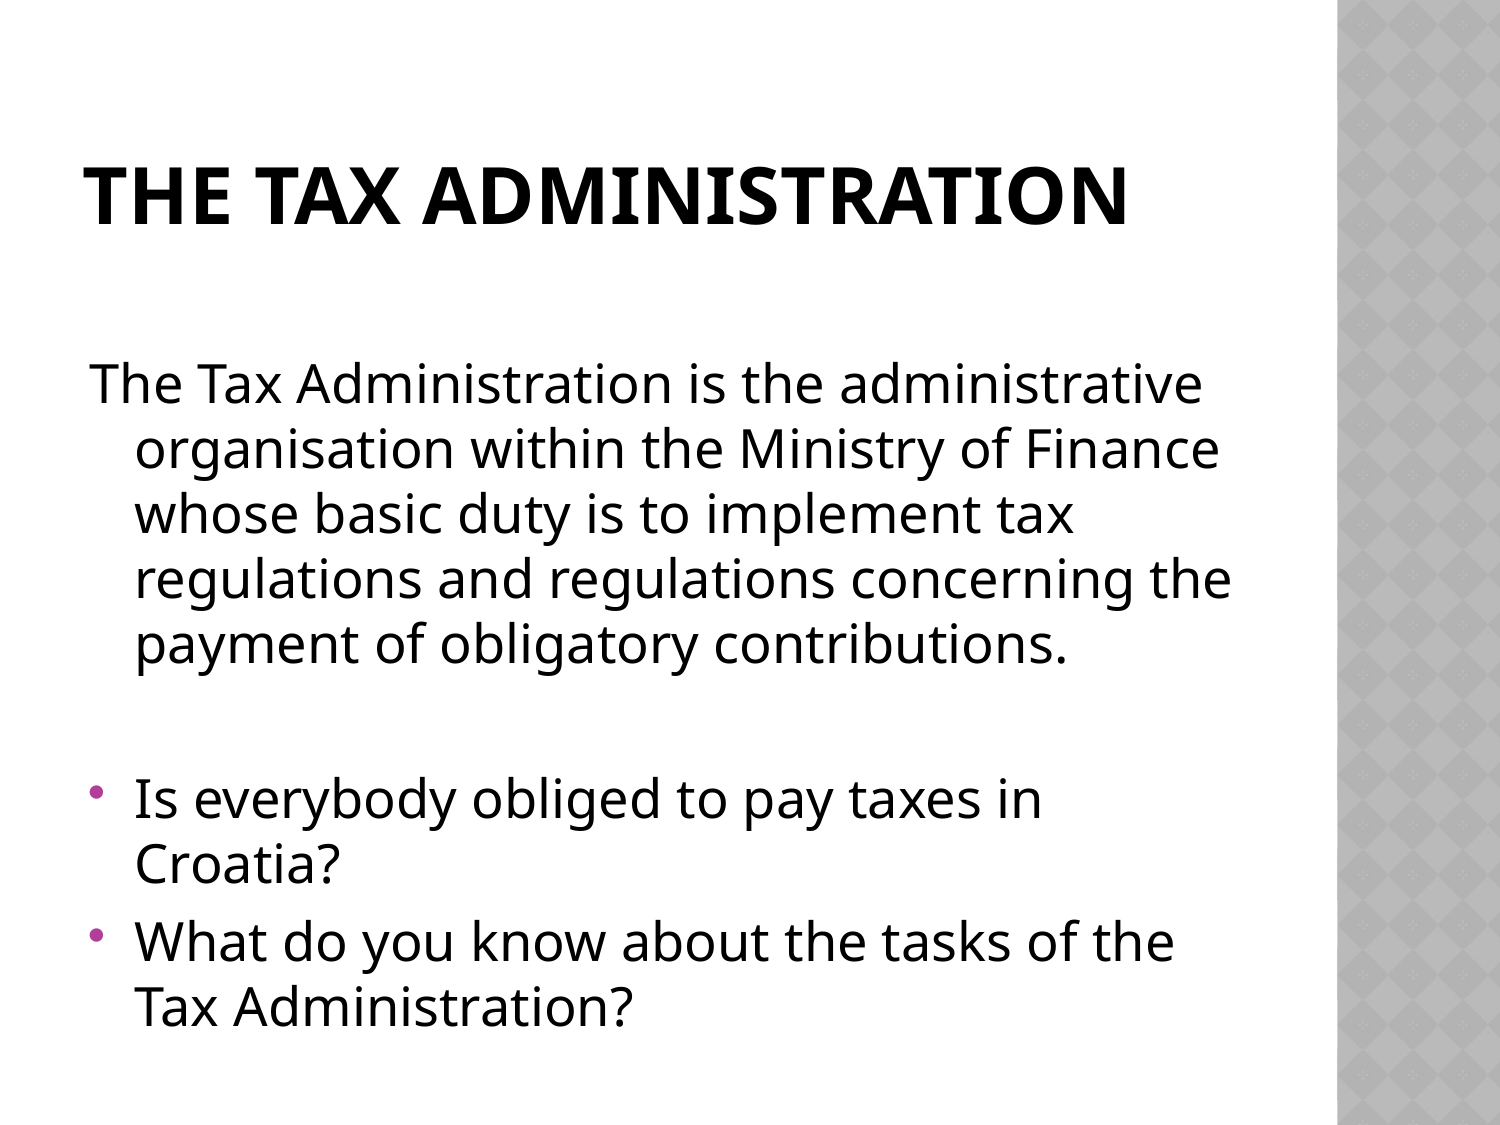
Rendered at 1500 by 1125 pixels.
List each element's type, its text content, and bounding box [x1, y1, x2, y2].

title The tax administration [75, 52, 1263, 240]
list The Tax Administration is the administrative organisation within the Ministry of Finance whose basic duty is to implement tax regulations and regulations concerning the payment of obligatory contributions. Is everybody obliged to pay taxes in Croatia? What do you know about the tasks of the Tax Administration? [75, 264, 1263, 1059]
